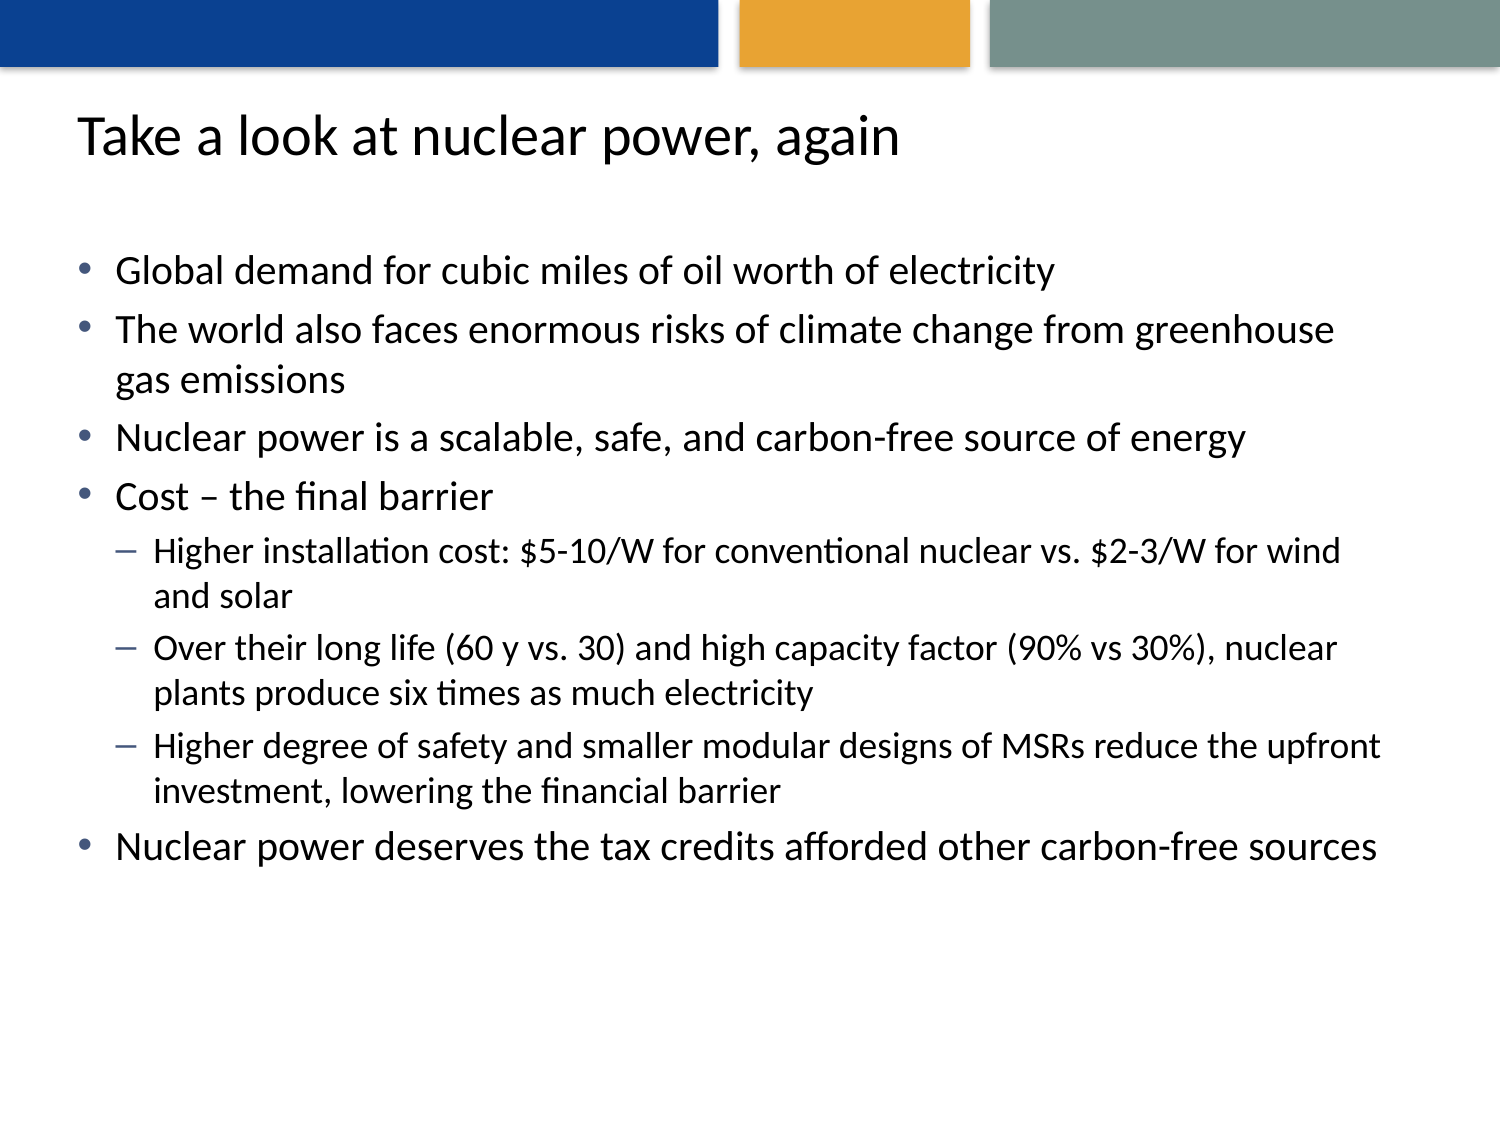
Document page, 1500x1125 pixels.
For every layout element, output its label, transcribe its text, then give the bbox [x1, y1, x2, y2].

title Take a look at nuclear power, again [62, 44, 1413, 233]
list Global demand for cubic miles of oil worth of electricity The world also faces enormous risks of climate change from greenhouse gas emissions Nuclear power is a scalable, safe, and carbon-free source of energy Cost – the final barrier Higher installation cost: $5-10/W for conventional nuclear vs. $2-3/W for wind and solar Over their long life (60 y vs. 30) and high capacity factor (90% vs 30%), nuclear plants produce six times as much electricity Higher degree of safety and smaller modular designs of MSRs reduce the upfront investment, lowering the financial barrier Nuclear power deserves the tax credits afforded other carbon-free sources [62, 235, 1413, 1006]
